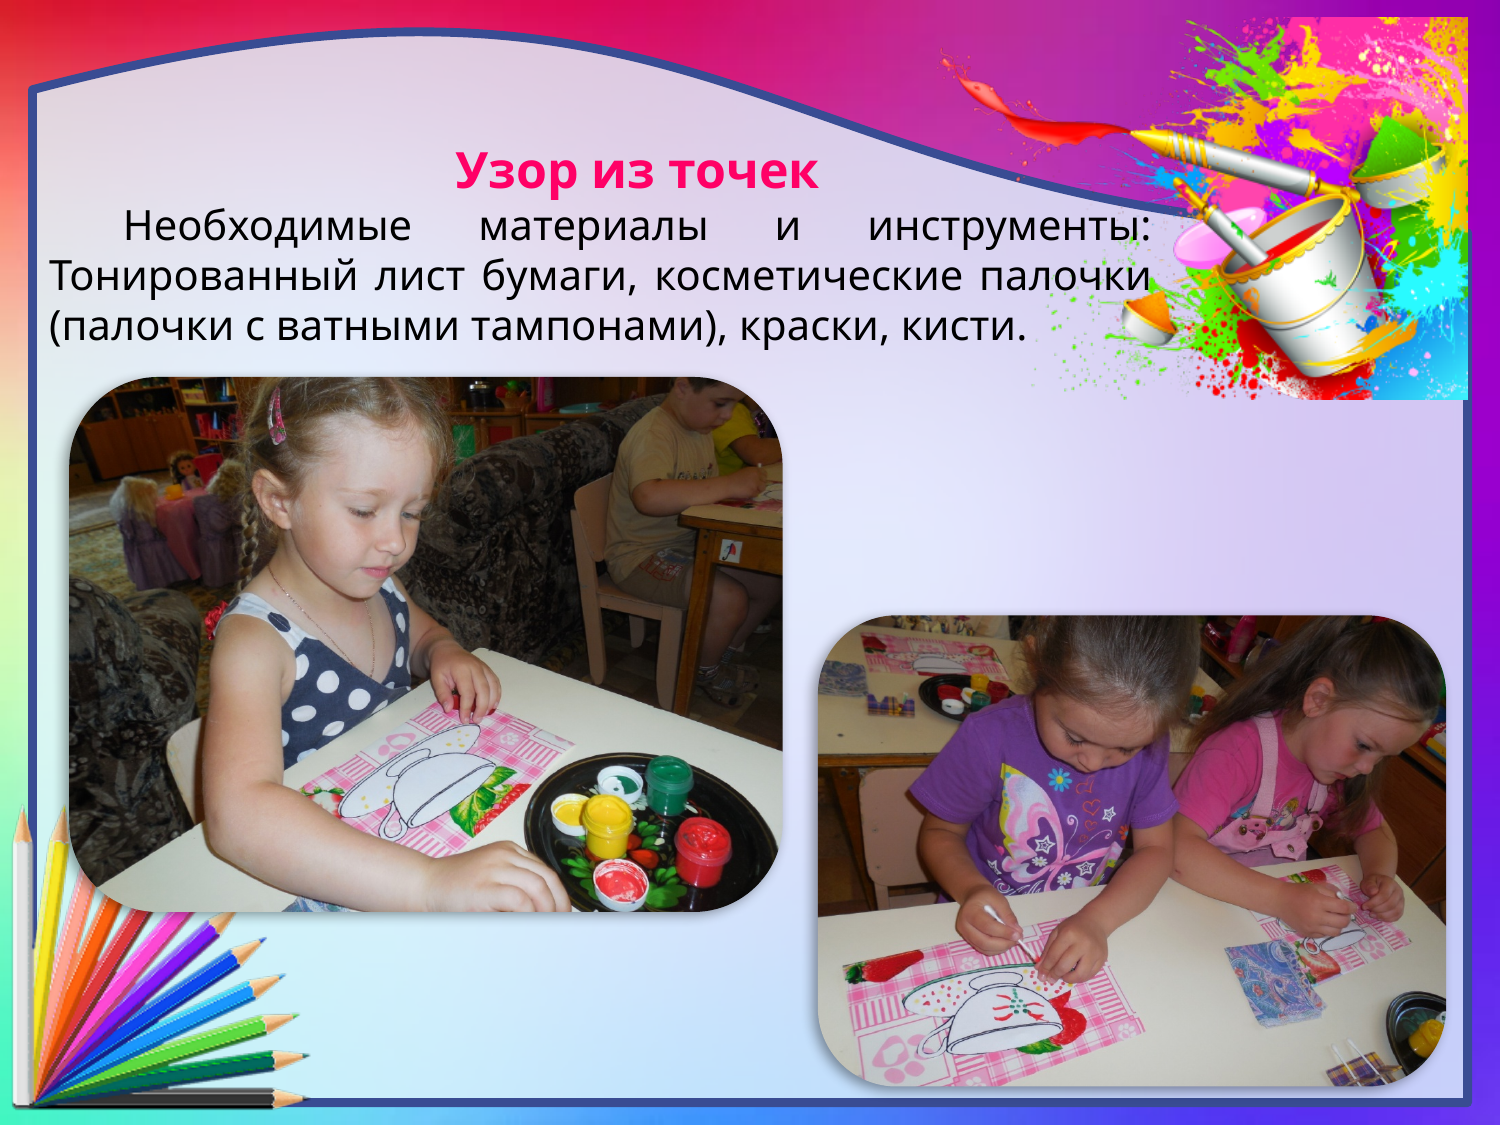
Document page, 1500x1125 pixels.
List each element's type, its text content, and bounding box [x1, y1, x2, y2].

text_box Узор из точек Необходимые материалы и инструменты: Тонированный лист бумаги, косметические палочки (палочки с ватными тампонами), краски, кисти. [34, 131, 1167, 357]
picture [0, 0, 1500, 1125]
